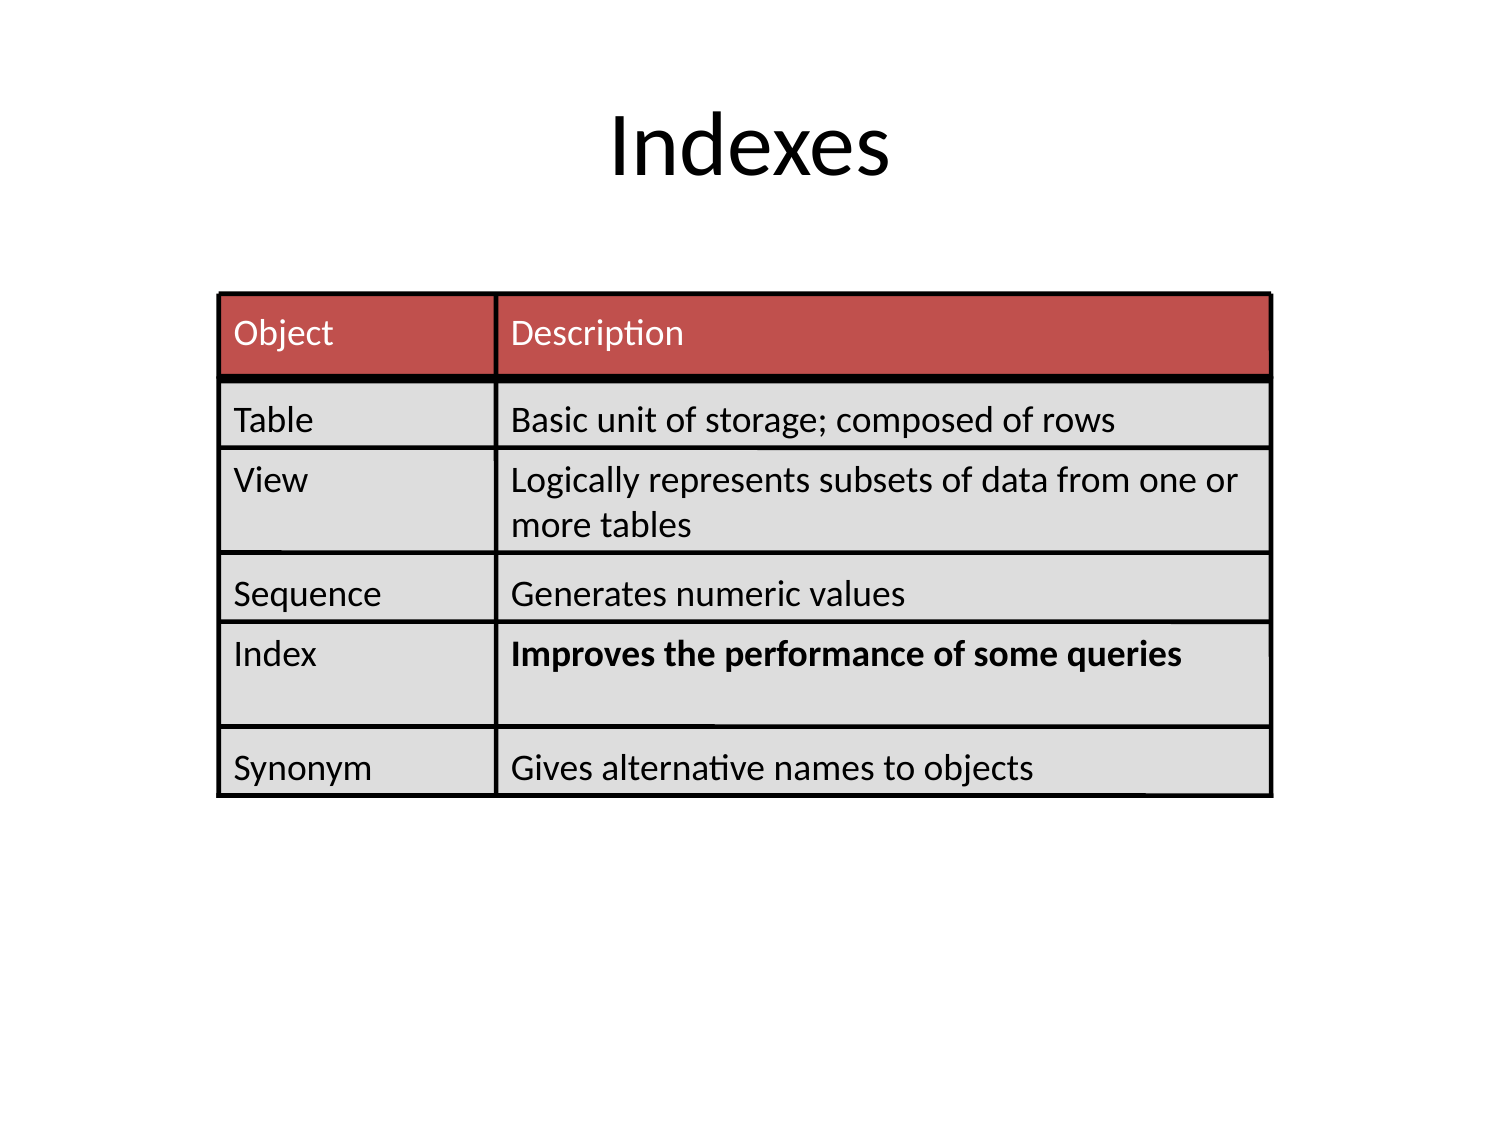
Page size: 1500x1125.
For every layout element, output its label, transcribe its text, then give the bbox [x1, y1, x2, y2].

text_box Gives alternative names to objects [497, 727, 1271, 795]
text_box Object [219, 294, 496, 378]
text_box Basic unit of storage; composed of rows [497, 379, 1271, 447]
text_box Generates numeric values [497, 553, 1271, 621]
title Indexes [75, 45, 1425, 233]
text_box Description [497, 294, 1271, 378]
text_box Sequence [219, 553, 496, 621]
text_box Table [219, 379, 496, 447]
text_box Logically represents subsets of data from one or more tables [497, 448, 1271, 552]
text_box Improves the performance of some queries [497, 622, 1271, 726]
text_box View [219, 448, 496, 552]
text_box Synonym [219, 727, 496, 795]
text_box Index [219, 622, 496, 726]
